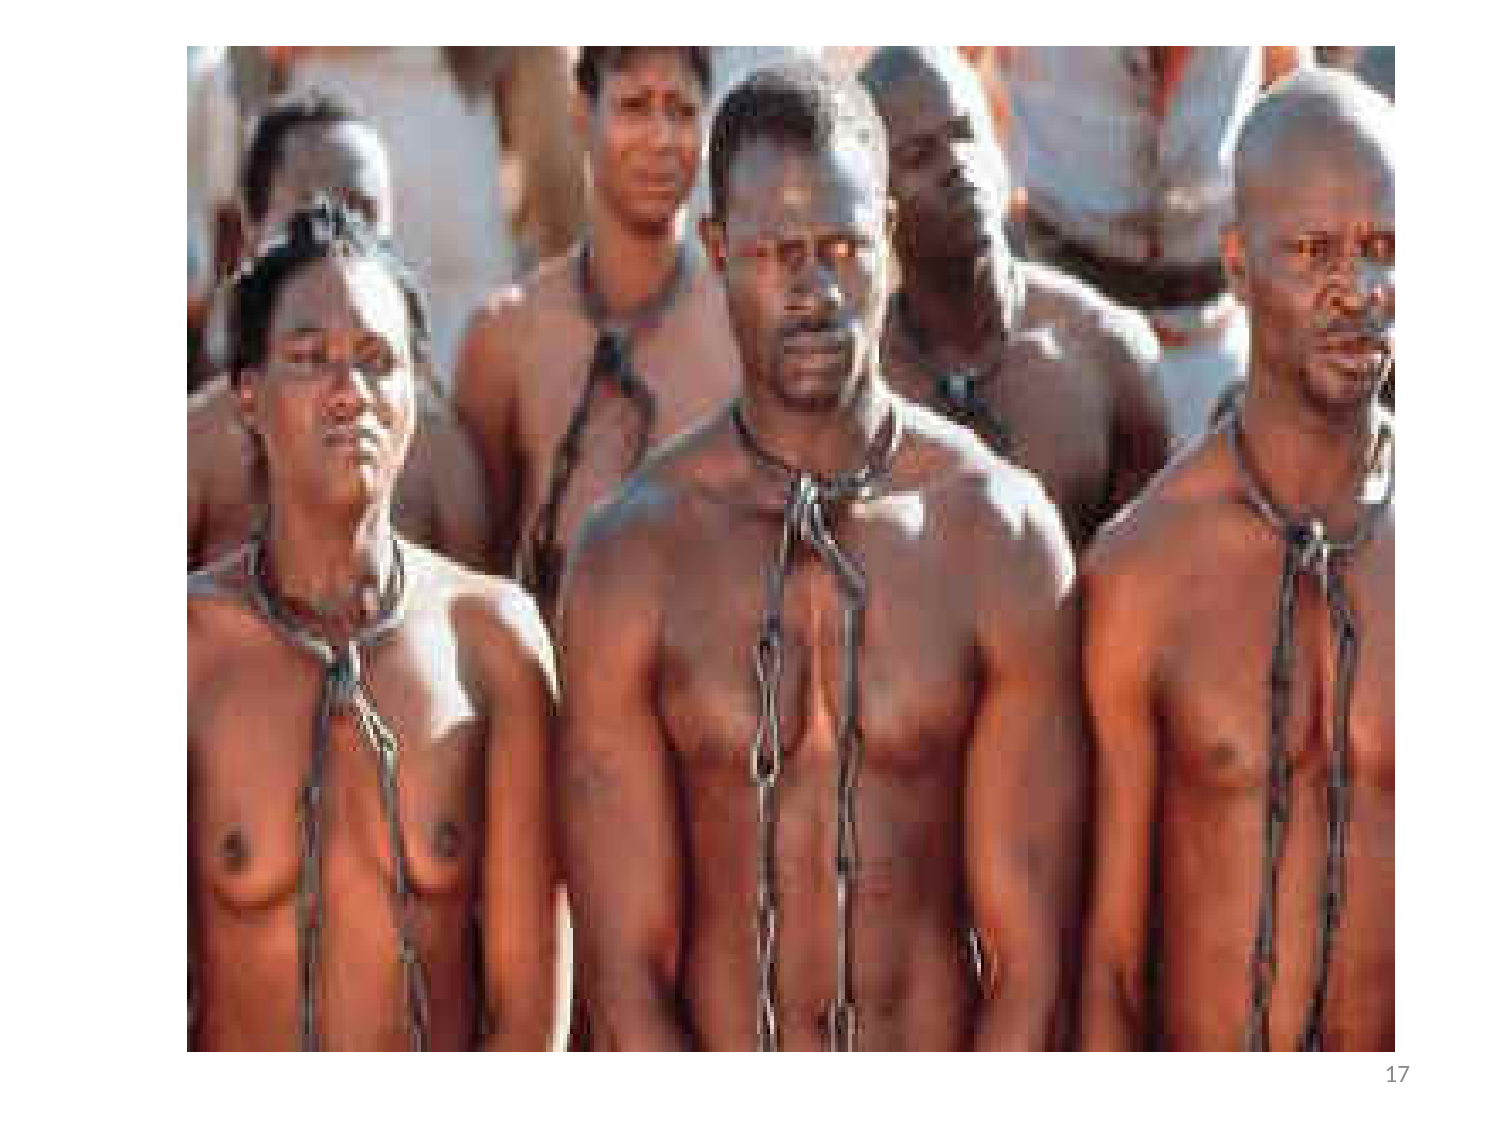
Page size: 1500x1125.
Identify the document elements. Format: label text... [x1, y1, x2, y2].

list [187, 46, 1395, 1053]
slide_number 17 [1074, 1042, 1425, 1103]
